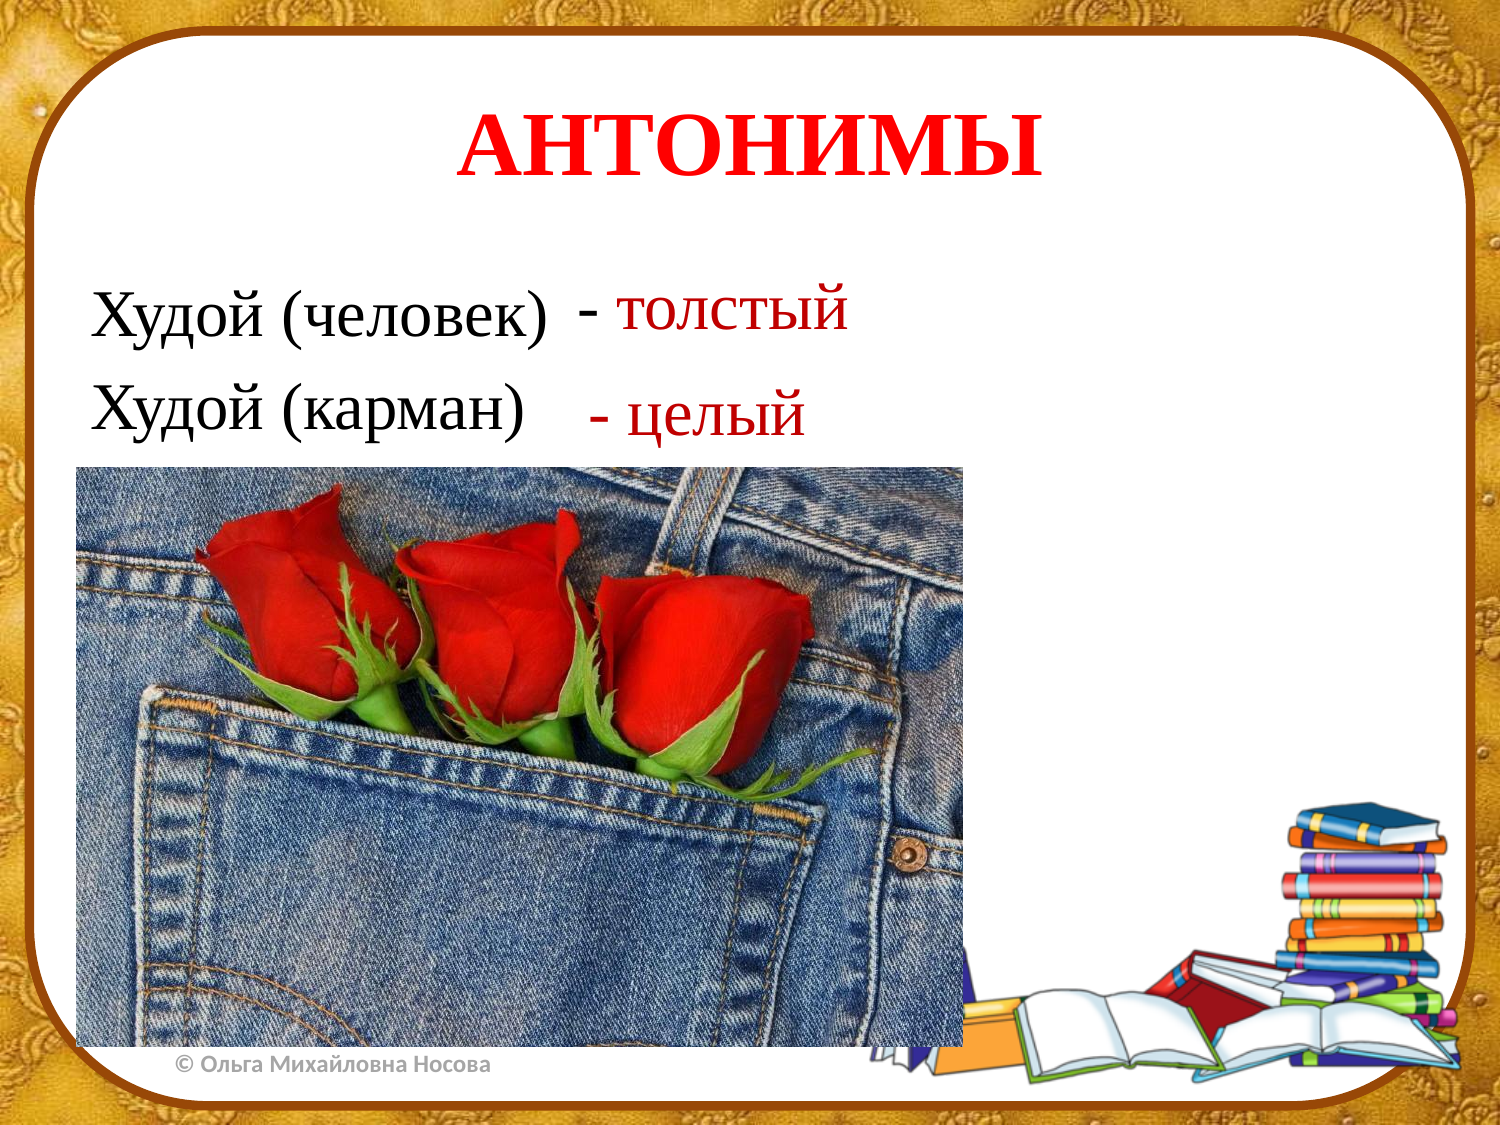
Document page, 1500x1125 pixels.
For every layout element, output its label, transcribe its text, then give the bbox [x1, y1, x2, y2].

picture [0, 0, 1500, 1125]
title АНТОНИМЫ [75, 45, 1425, 233]
text_box - целый [573, 361, 822, 457]
list Худой (человек) Худой (карман) [75, 262, 573, 457]
text_box - толстый [562, 255, 865, 350]
